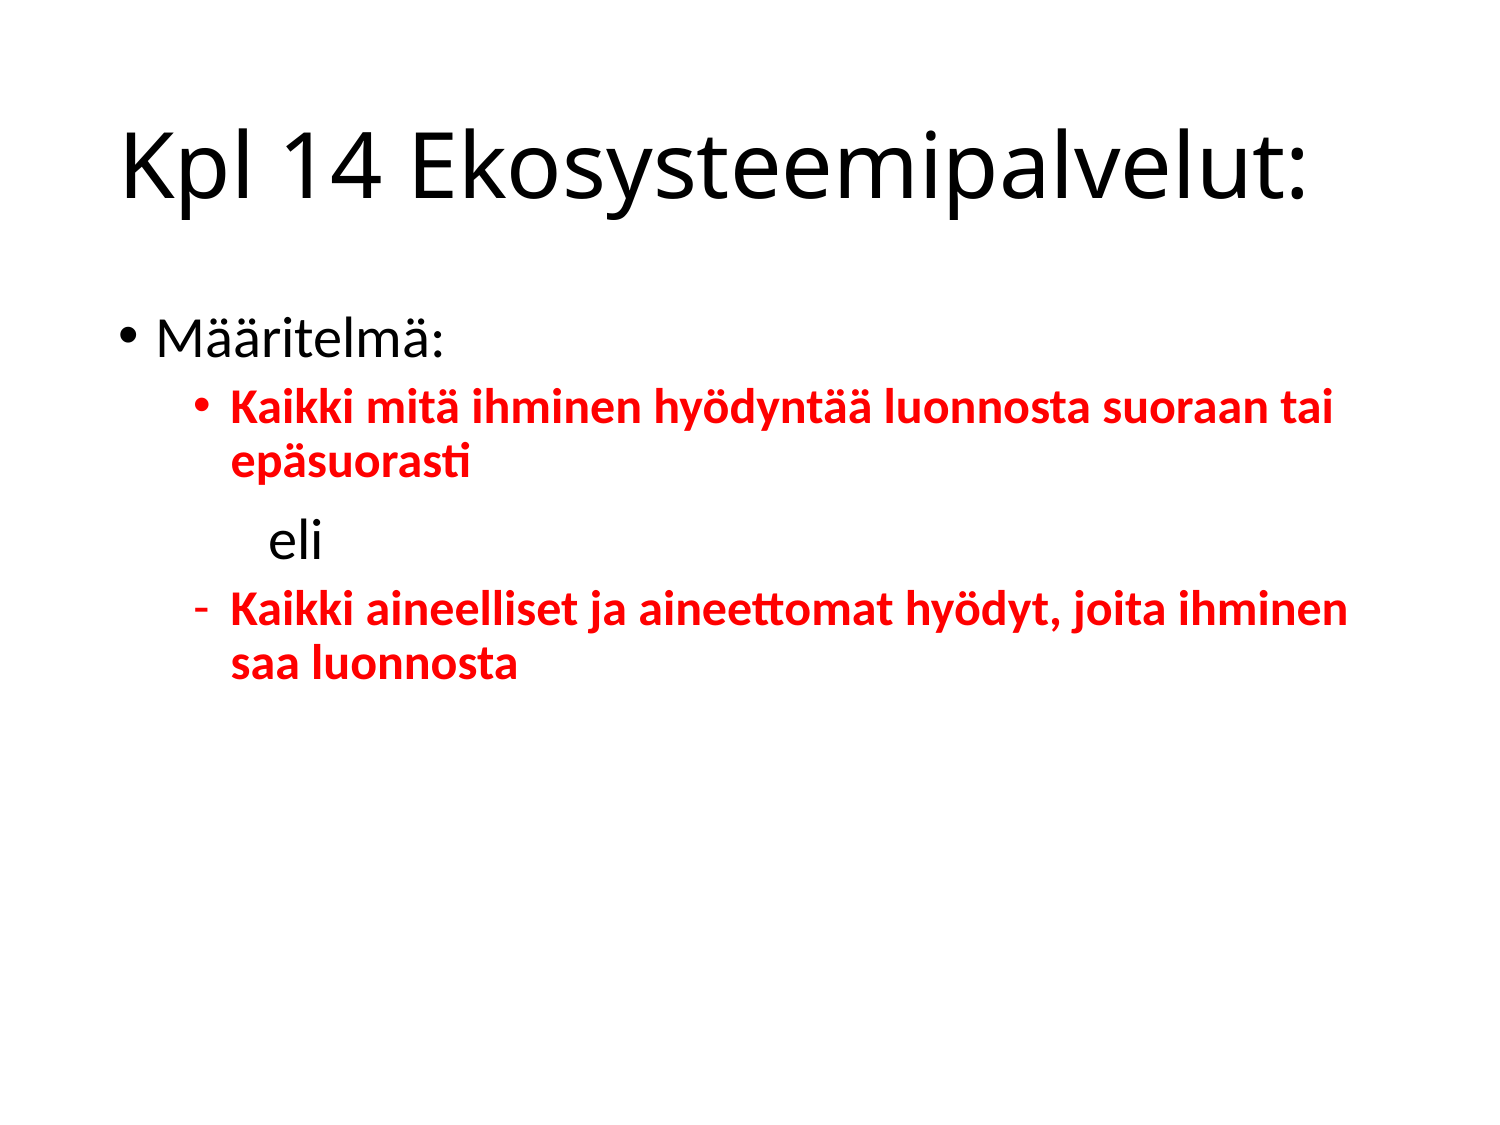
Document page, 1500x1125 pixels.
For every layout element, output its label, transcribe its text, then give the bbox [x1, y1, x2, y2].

list Määritelmä: Kaikki mitä ihminen hyödyntää luonnosta suoraan tai epäsuorasti eli Kaikki aineelliset ja aineettomat hyödyt, joita ihminen saa luonnosta [103, 299, 1397, 1014]
title Kpl 14 Ekosysteemipalvelut: [103, 59, 1397, 278]
